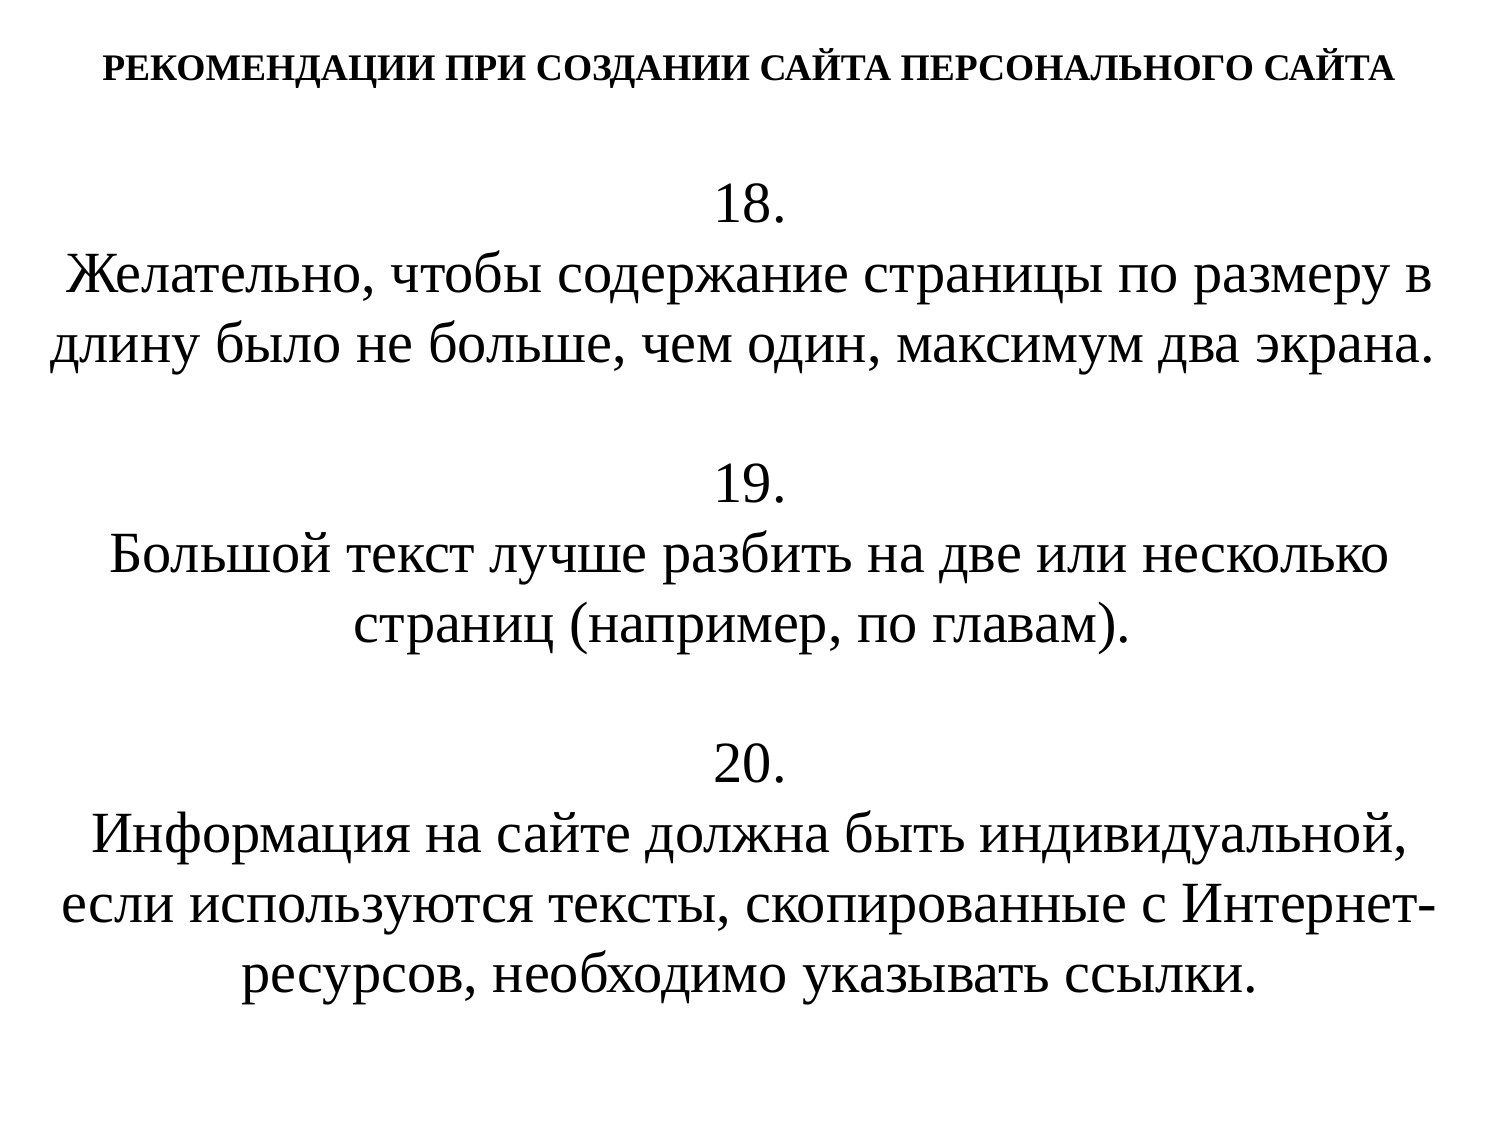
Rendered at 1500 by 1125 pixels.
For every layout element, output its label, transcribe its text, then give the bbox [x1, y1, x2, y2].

text_box 18. Желательно, чтобы содержание страницы по размеру в длину было не больше, чем один, максимум два экрана. 19. Большой текст лучше разбить на две или несколько страниц (например, по главам). 20. Информация на сайте должна быть индивидуальной, если используются тексты, скопированные с Интернет-ресурсов, необходимо указывать ссылки. [35, 156, 1465, 1012]
text_box РЕКОМЕНДАЦИИ ПРИ СОЗДАНИИ САЙТА ПЕРСОНАЛЬНОГО САЙТА [87, 35, 1412, 95]
